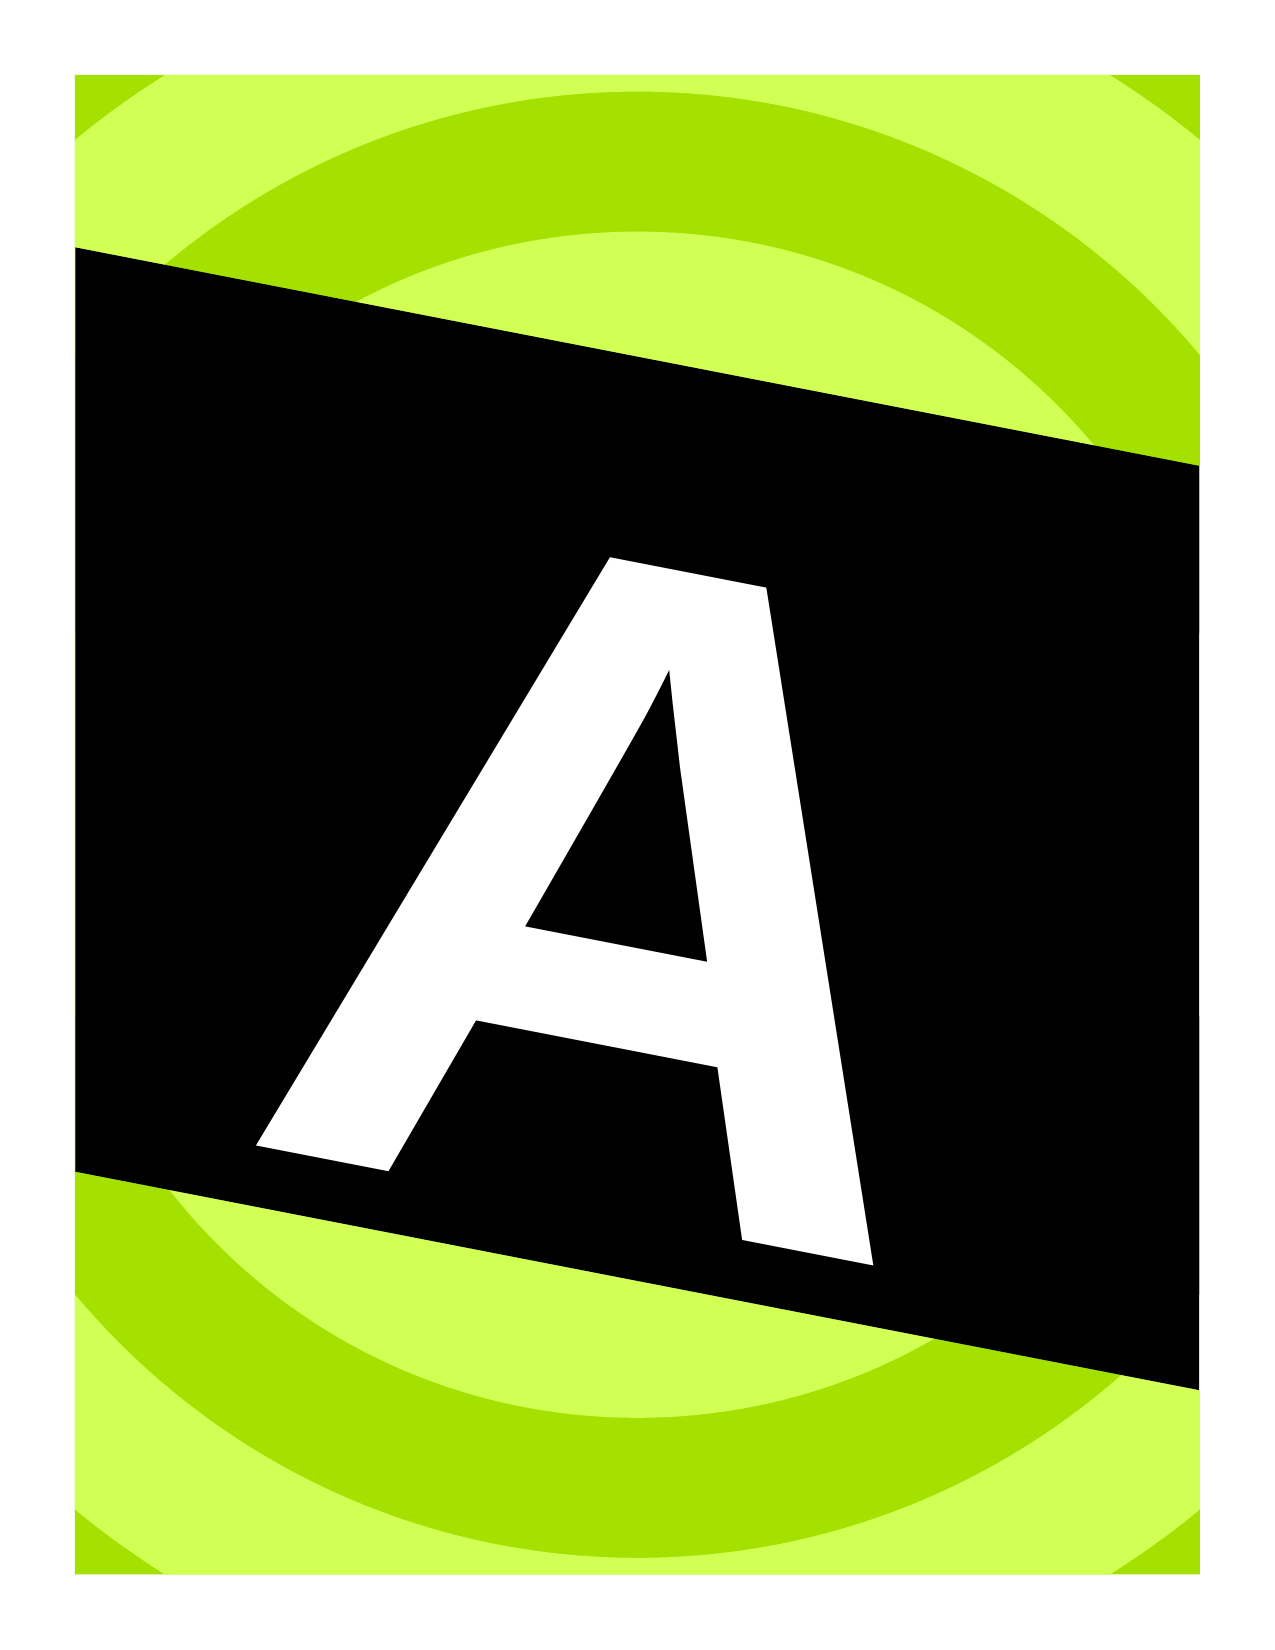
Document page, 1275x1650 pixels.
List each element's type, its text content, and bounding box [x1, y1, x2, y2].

title a [22, 225, 1253, 1451]
